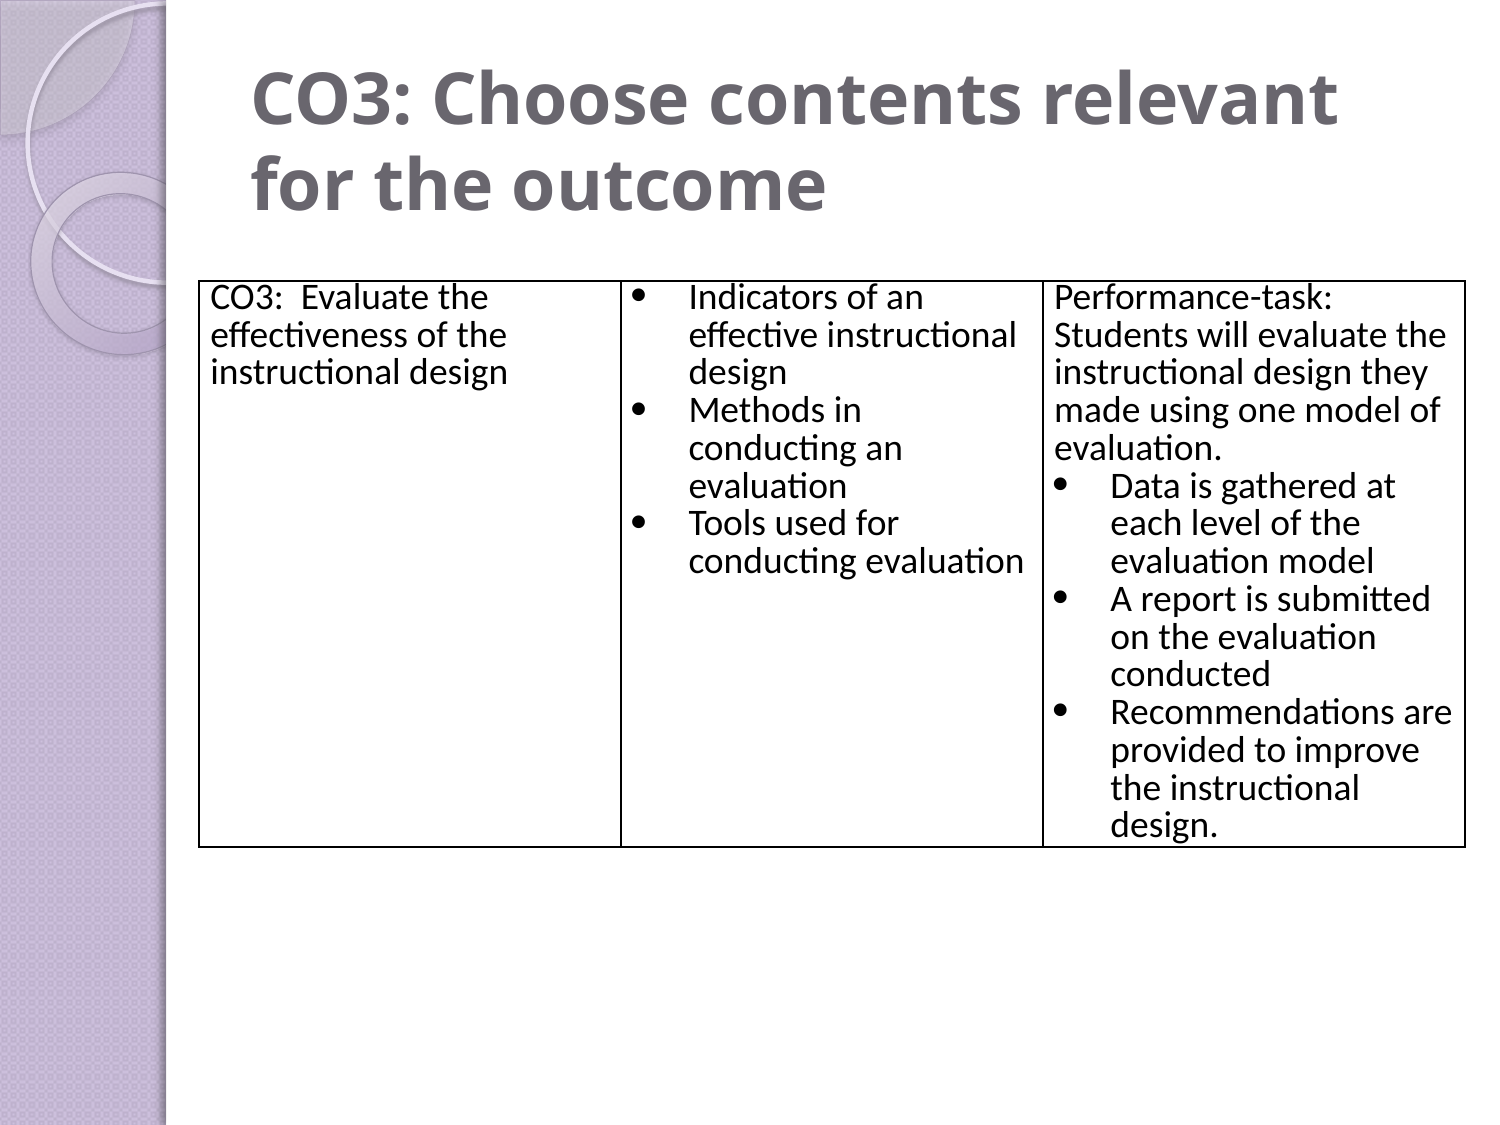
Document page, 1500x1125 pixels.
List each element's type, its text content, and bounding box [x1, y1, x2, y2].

table_header Indicators of an effective instructional design Methods in conducting an evaluation Tools used for conducting evaluation [622, 282, 1042, 846]
table_header CO3: Evaluate the effectiveness of the instructional design [200, 282, 620, 846]
table_header Performance-task: Students will evaluate the instructional design they made using one model of evaluation. Data is gathered at each level of the evaluation model A report is submitted on the evaluation conducted Recommendations are provided to improve the instructional design. [1044, 282, 1464, 846]
title CO3: Choose contents relevant for the outcome [235, 45, 1466, 233]
